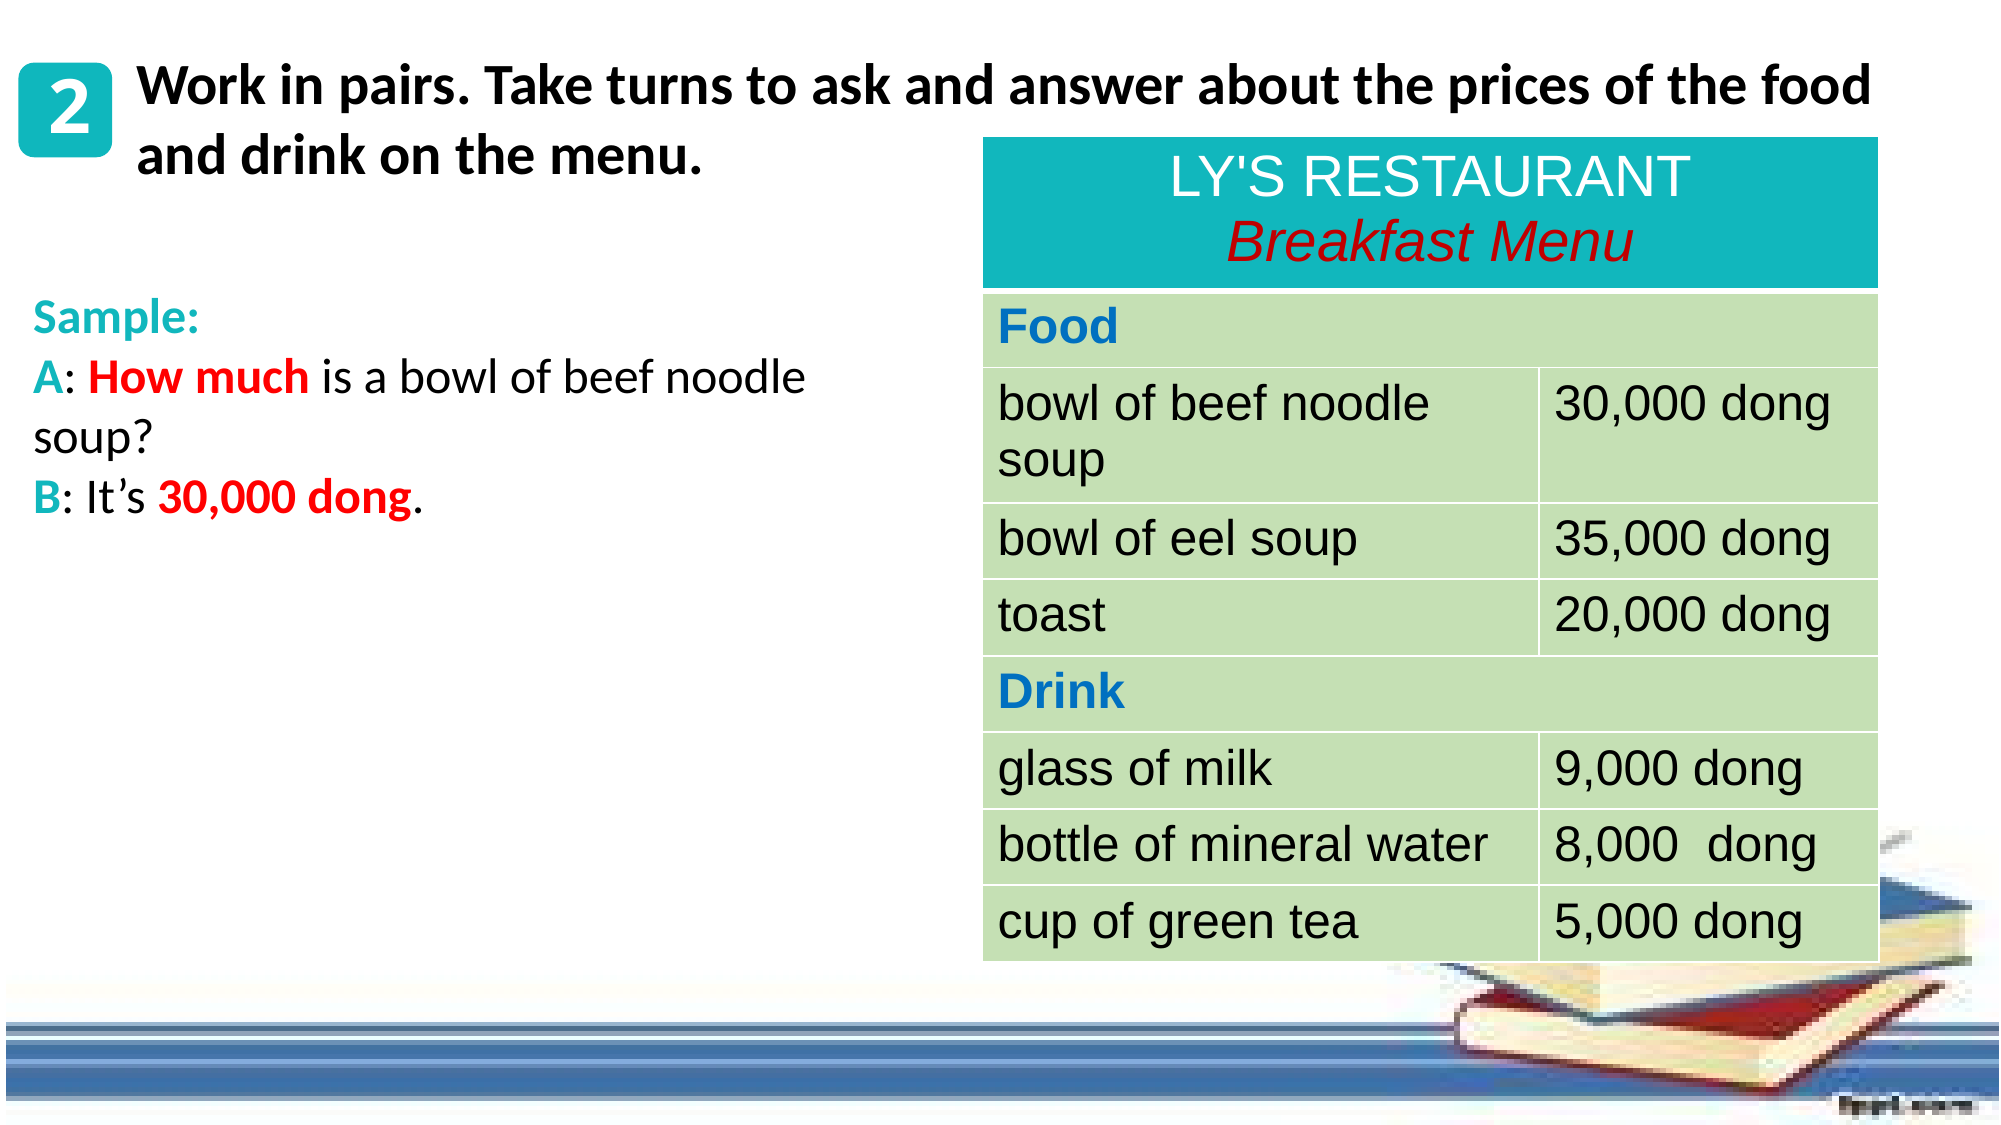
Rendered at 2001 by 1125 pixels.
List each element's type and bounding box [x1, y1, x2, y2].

text_box [18, 51, 113, 158]
picture [5, 4, 1999, 1125]
